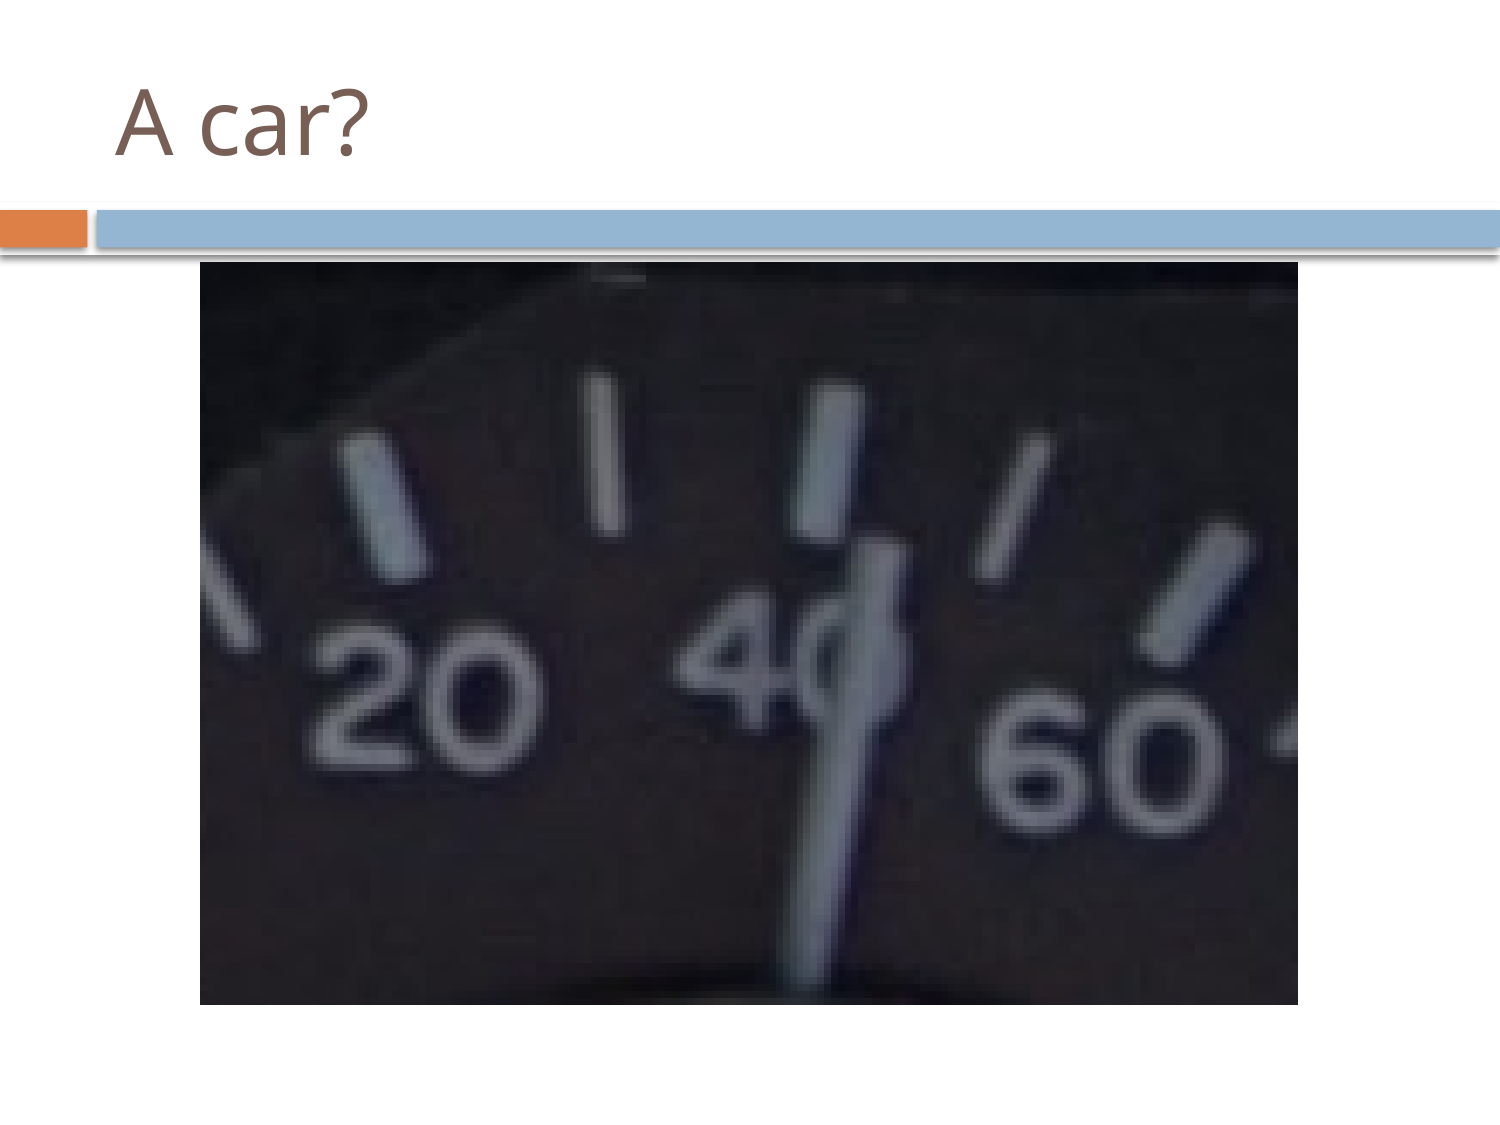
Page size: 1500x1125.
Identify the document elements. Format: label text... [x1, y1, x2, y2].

picture [199, 262, 1299, 1005]
title A car? [100, 37, 1438, 200]
